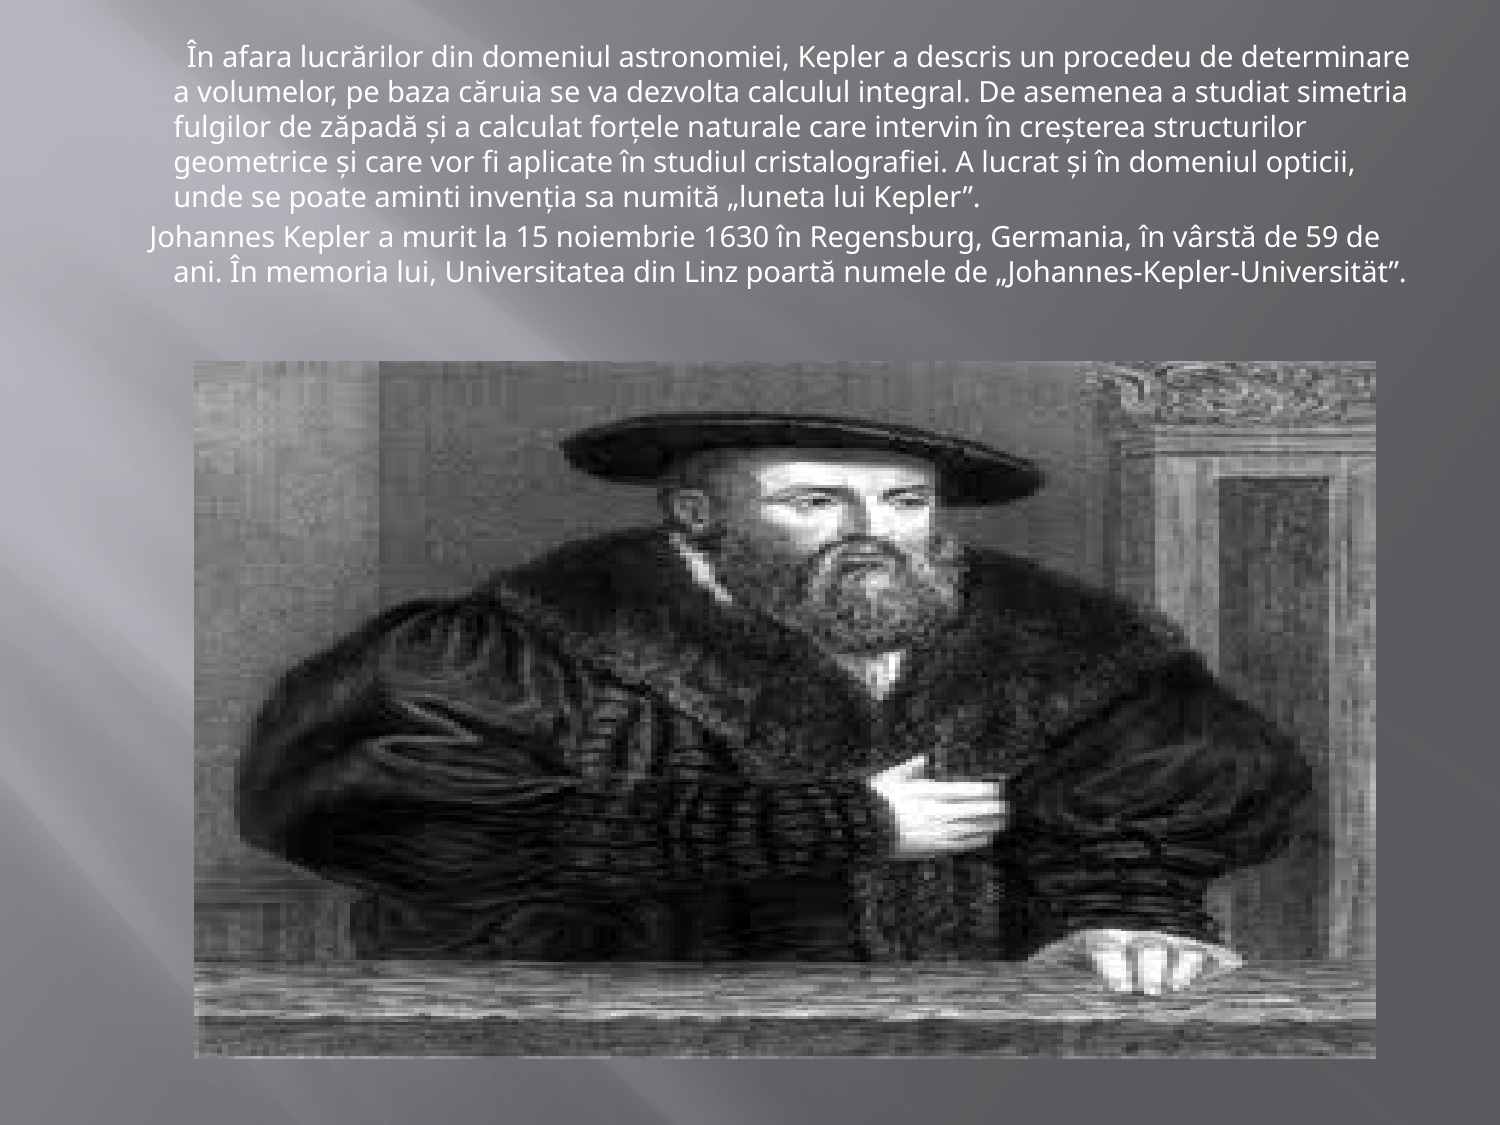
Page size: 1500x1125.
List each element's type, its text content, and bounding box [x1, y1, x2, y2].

list În afara lucrărilor din domeniul astronomiei, Kepler a descris un procedeu de determinare a volumelor, pe baza căruia se va dezvolta calculul integral. De asemenea a studiat simetria fulgilor de zăpadă și a calculat forțele naturale care intervin în creșterea structurilor geometrice și care vor fi aplicate în studiul cristalografiei. A lucrat și în domeniul opticii, unde se poate aminti invenția sa numită „luneta lui Kepler”. Johannes Kepler a murit la 15 noiembrie 1630 în Regensburg, Germania, în vârstă de 59 de ani. În memoria lui, Universitatea din Linz poartă numele de „Johannes-Kepler-Universität”. [76, 30, 1427, 350]
picture [194, 361, 1377, 1059]
